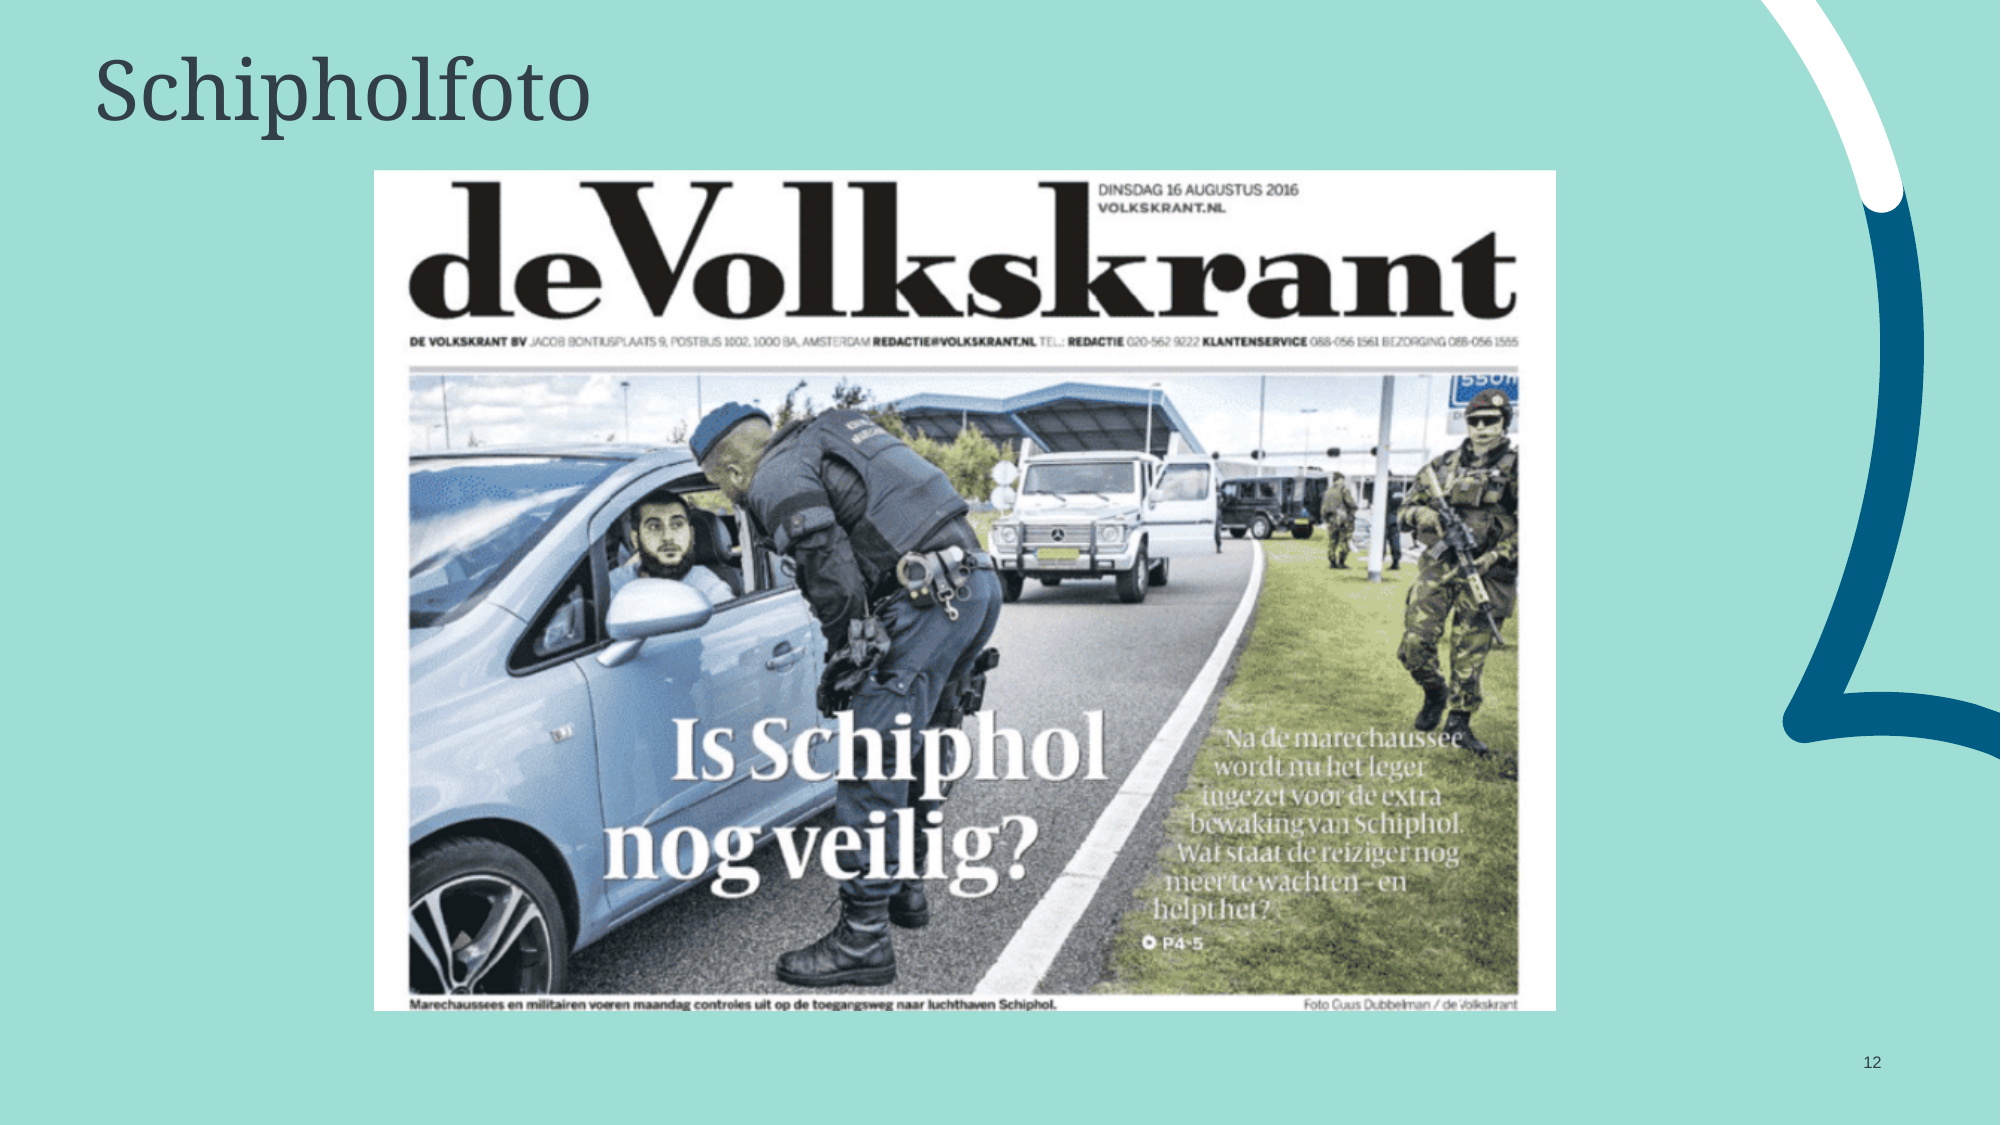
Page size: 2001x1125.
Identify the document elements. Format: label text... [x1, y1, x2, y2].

picture [374, 166, 1556, 1011]
title Schipholfoto [94, 48, 1859, 167]
